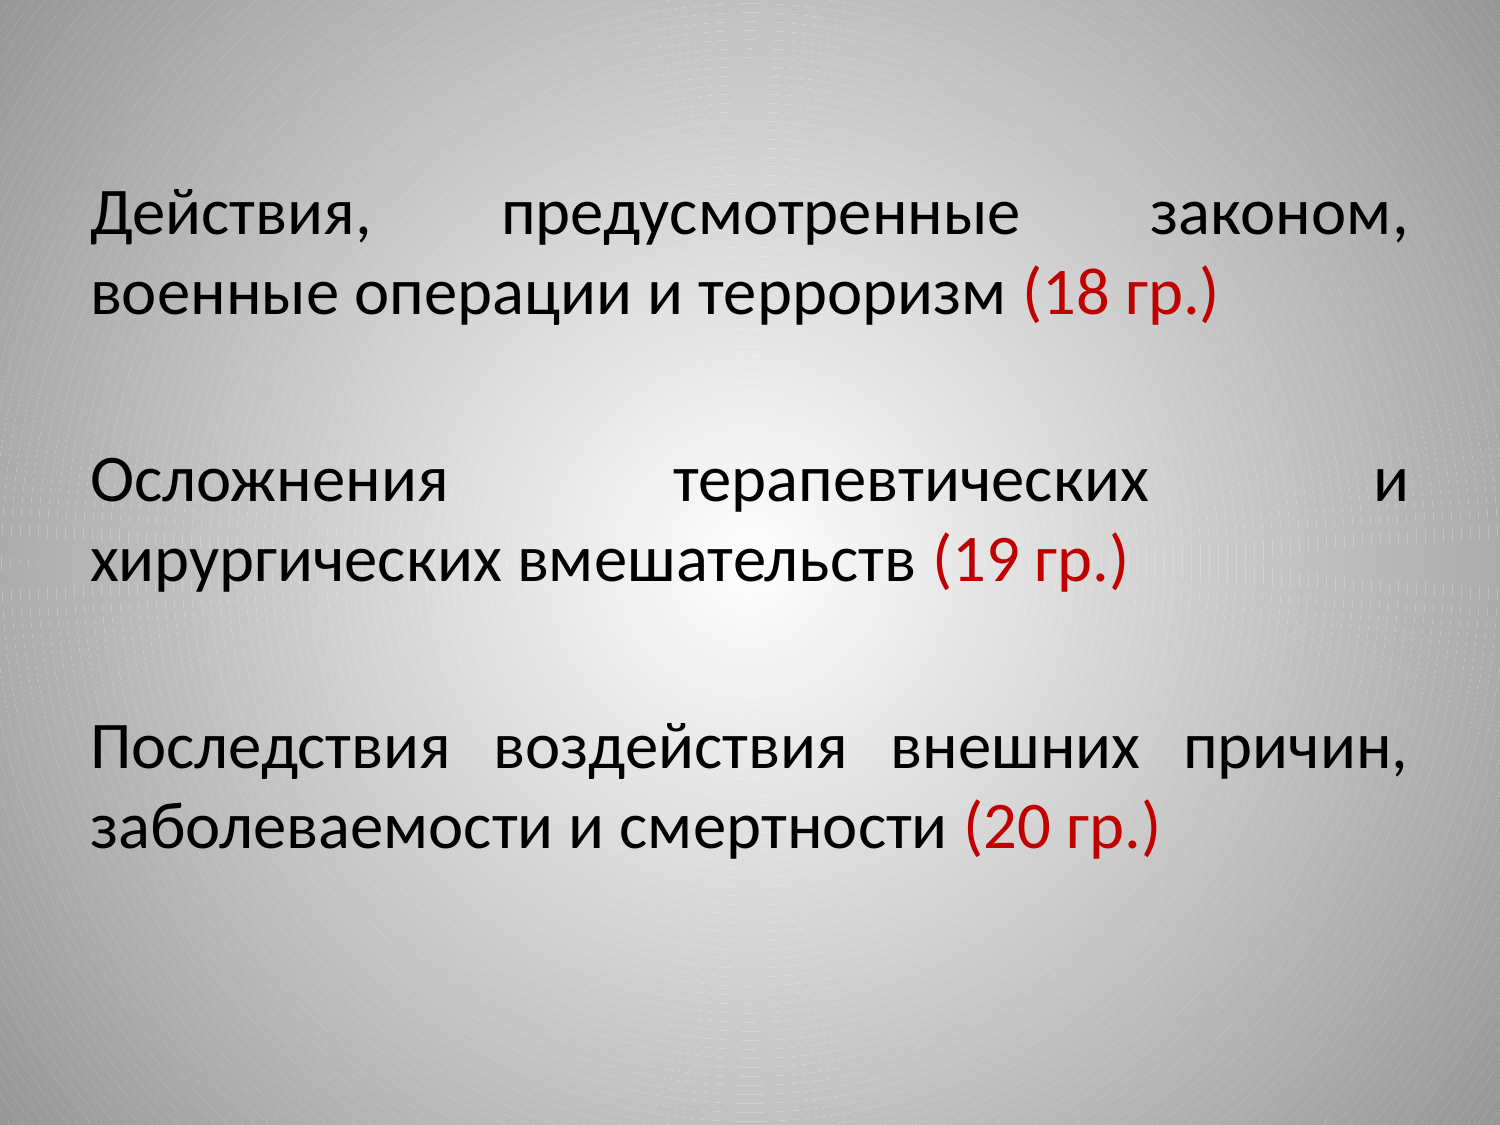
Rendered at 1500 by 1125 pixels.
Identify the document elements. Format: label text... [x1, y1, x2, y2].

list Действия, предусмотренные законом, военные операции и терроризм (18 гр.) Осложнения терапевтических и хирургических вмешательств (19 гр.) Последствия воздействия внешних причин, заболеваемости и смертности (20 гр.) [75, 160, 1425, 1005]
